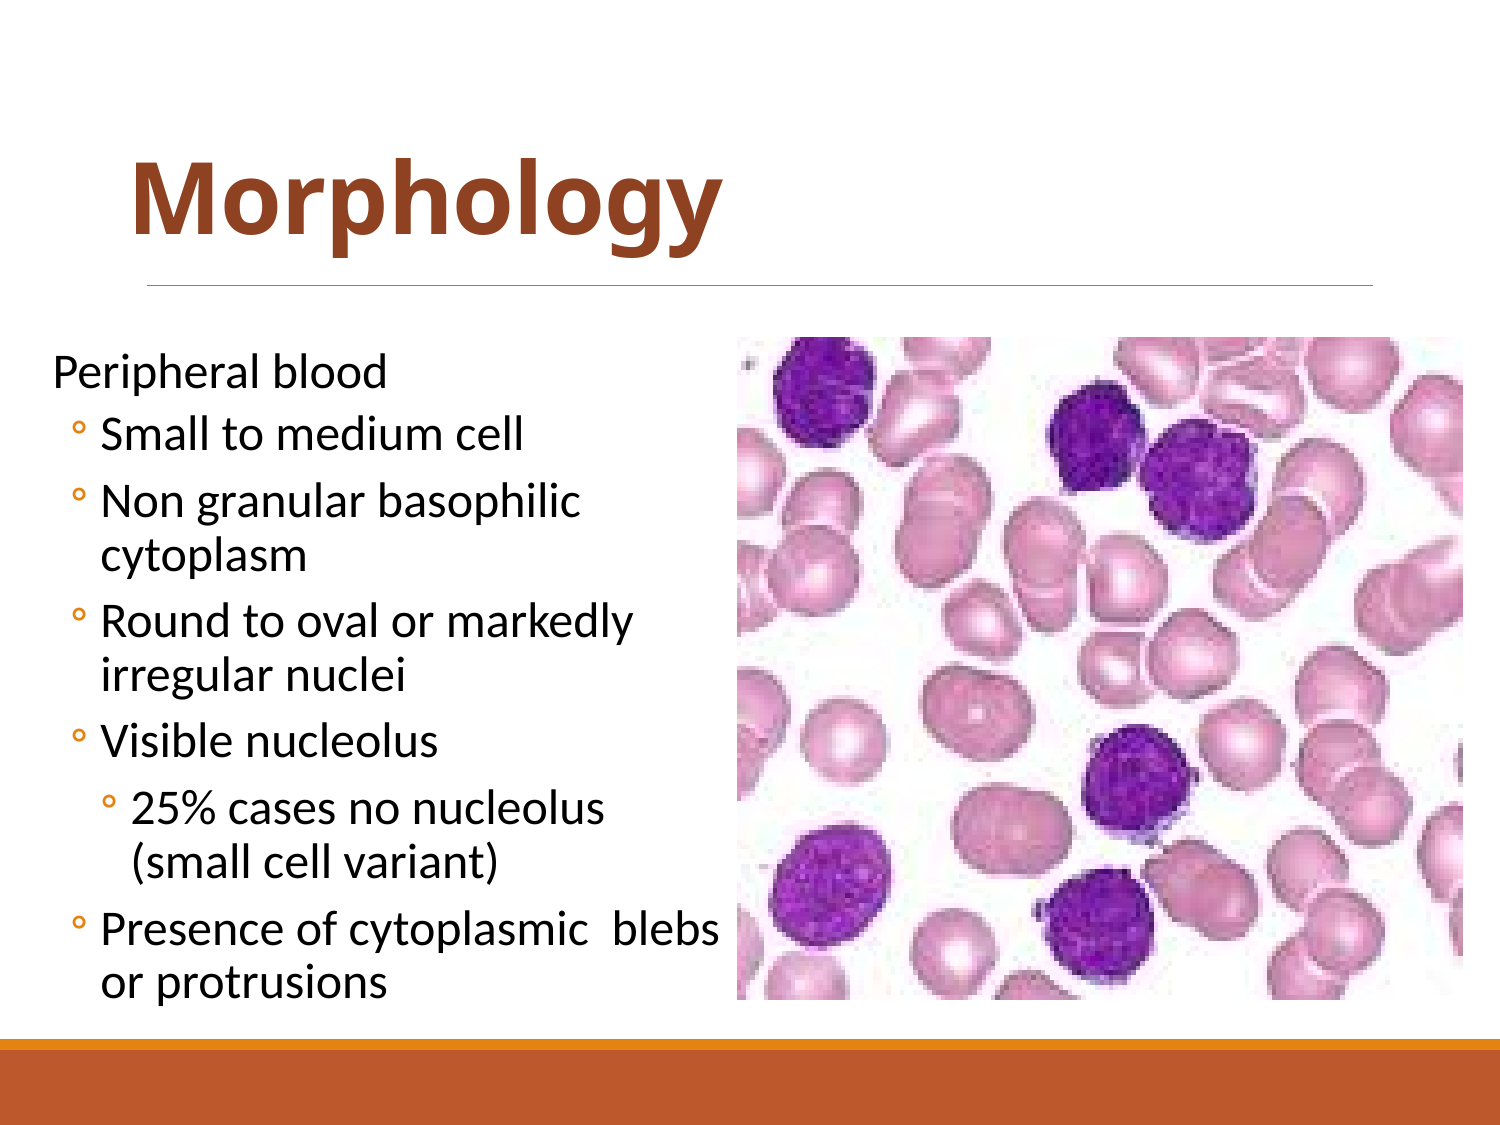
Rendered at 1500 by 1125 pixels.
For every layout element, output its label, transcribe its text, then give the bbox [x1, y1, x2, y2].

picture [736, 336, 1463, 1001]
title Morphology [112, 24, 1350, 263]
list Peripheral blood Small to medium cell Non granular basophilic cytoplasm Round to oval or markedly irregular nuclei Visible nucleolus 25% cases no nucleolus (small cell variant) Presence of cytoplasmic blebs or protrusions [37, 337, 736, 1005]
